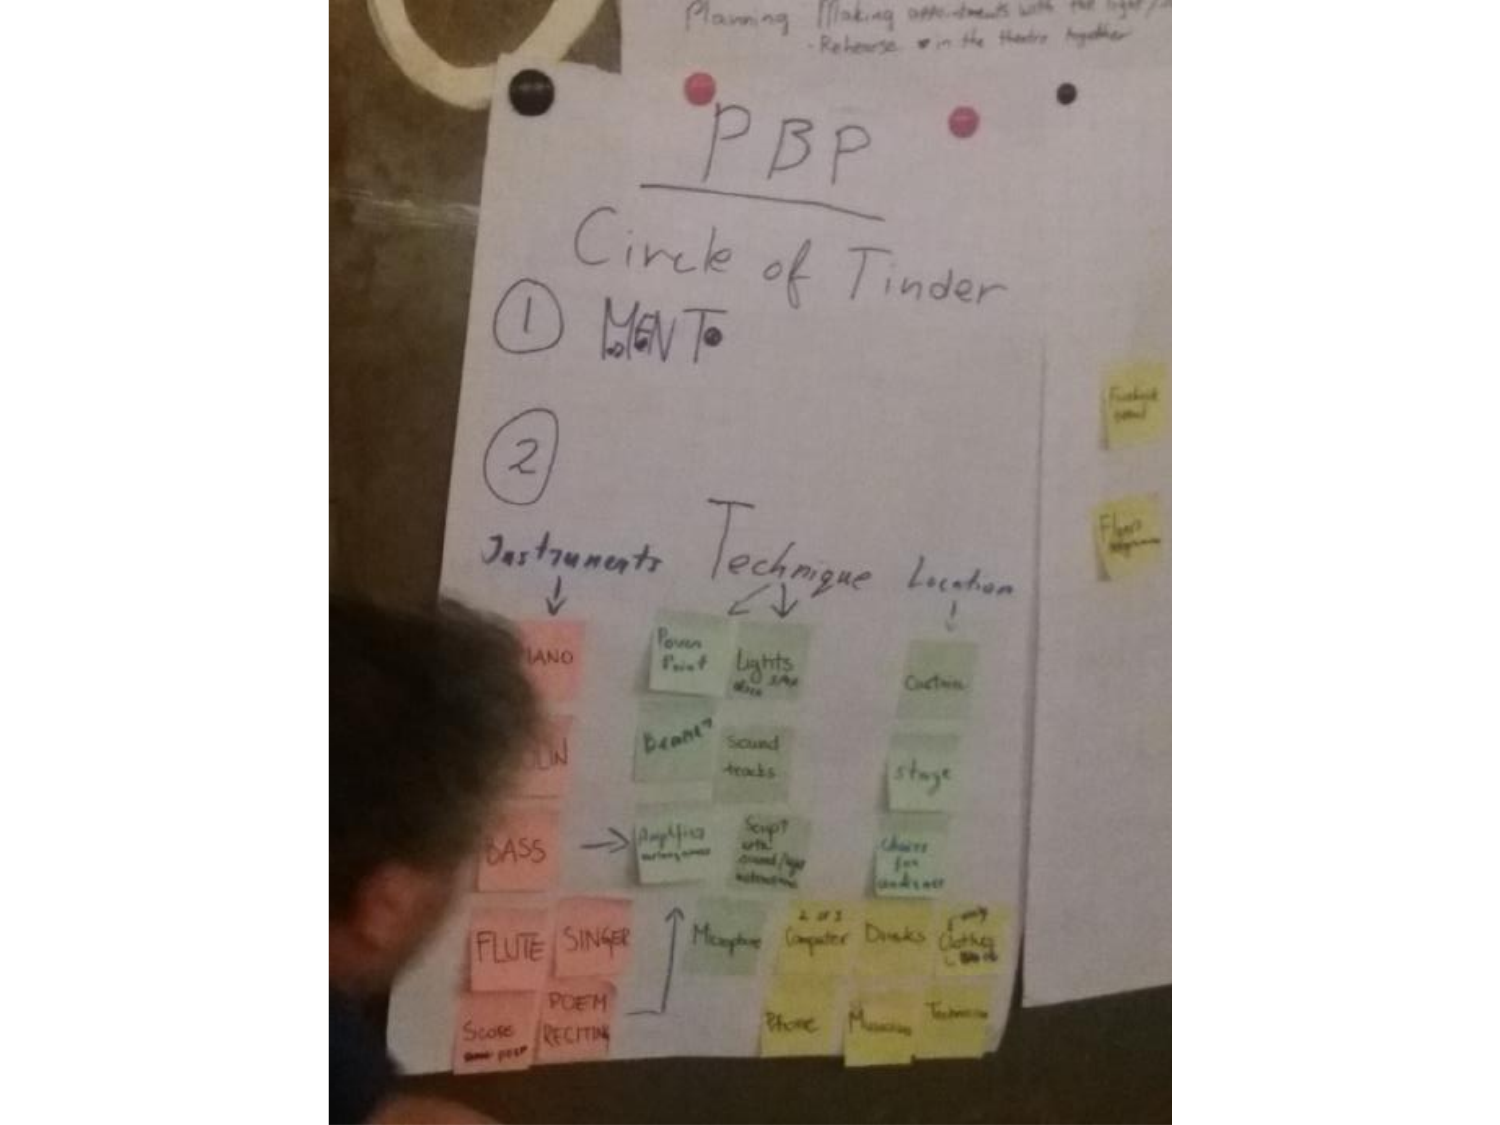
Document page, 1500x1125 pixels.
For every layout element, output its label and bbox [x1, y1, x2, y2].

picture [187, 1, 1313, 1124]
